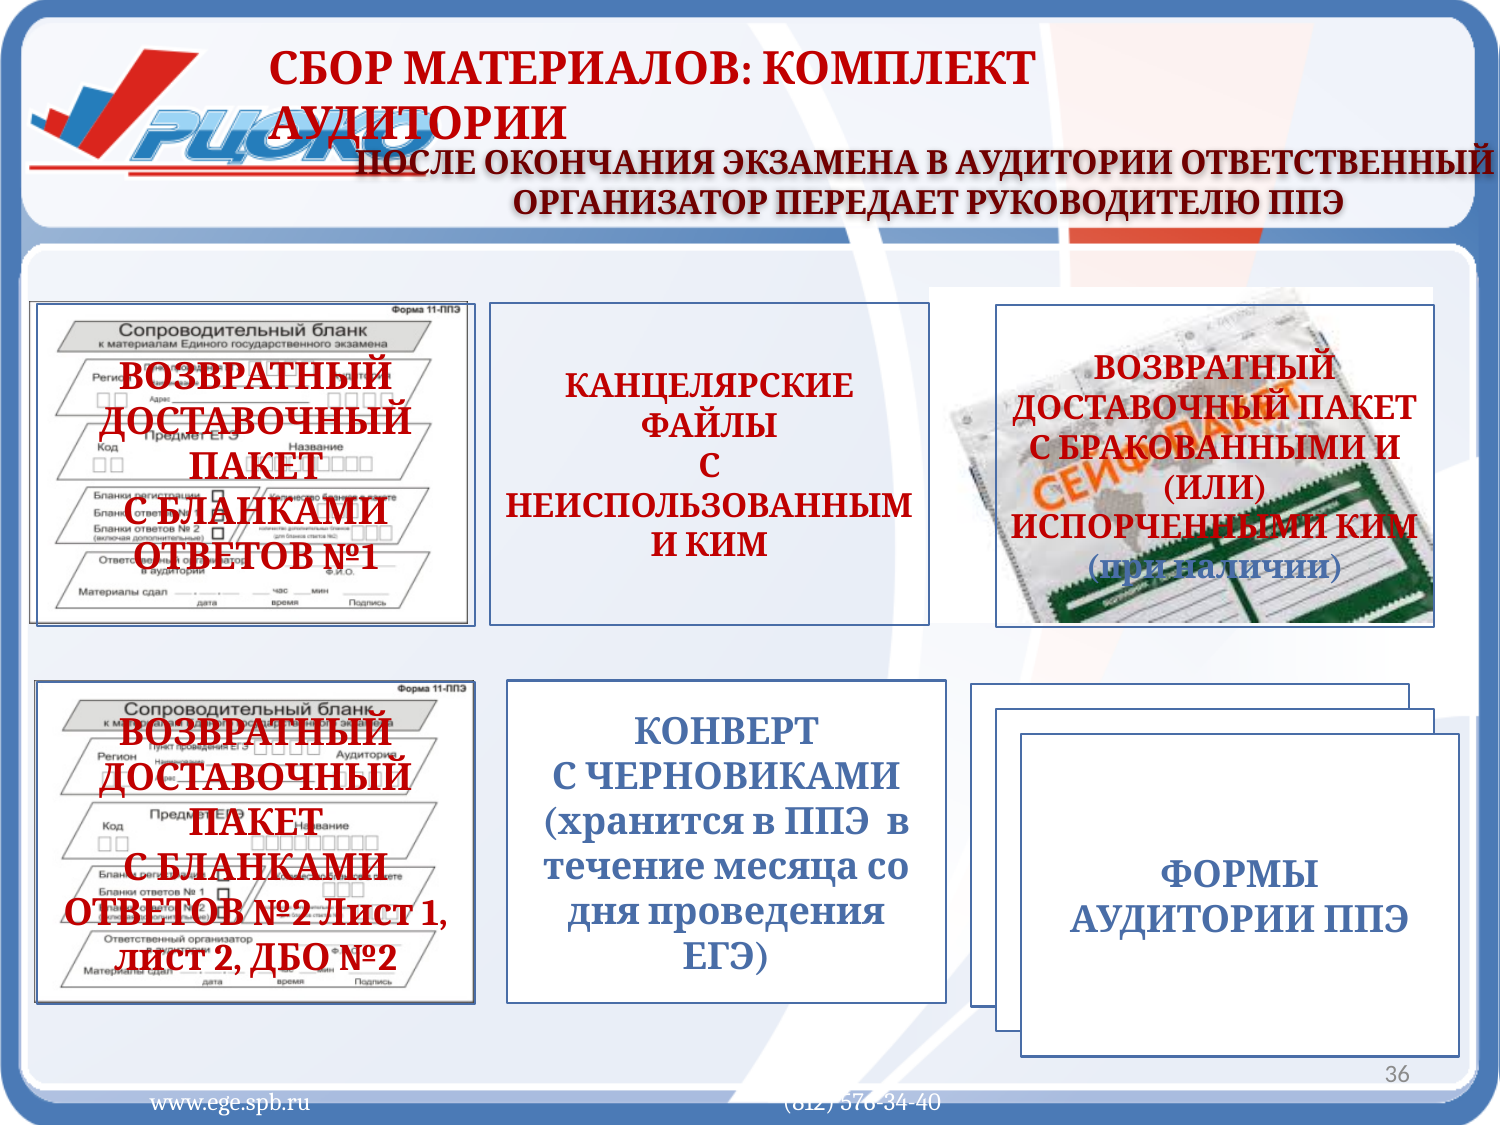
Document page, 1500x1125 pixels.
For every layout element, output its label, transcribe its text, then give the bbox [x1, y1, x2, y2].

text_box Сбор материалов: Комплект аудитории [253, 30, 1287, 123]
text_box после окончания экзамена в аудитории ответственный организатор передает руководителю ППЭ [241, 125, 1500, 238]
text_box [970, 684, 1460, 1057]
text_box КОНВЕРТ С ЧЕРНОВИКАМИ (хранится в ППЭ в течение месяца со дня проведения ЕГЭ) [505, 678, 948, 1005]
picture [0, 0, 1500, 1078]
text_box КАНЦЕЛЯРСКИЕ ФАЙЛЫ С НЕИСПОЛЬЗОВАННЫМИ КИМ [488, 301, 925, 627]
text_box www.ege.spb.ru (812) 576-34-40 [0, 1078, 1500, 1124]
text_box ВОЗВРАТНЫЙ ДОСТАВОЧНЫЙ ПАКЕТ С БЛАНКАМИ ОТВЕТОВ №1 [470, 301, 477, 628]
slide_number 36 [1074, 1066, 1425, 1103]
